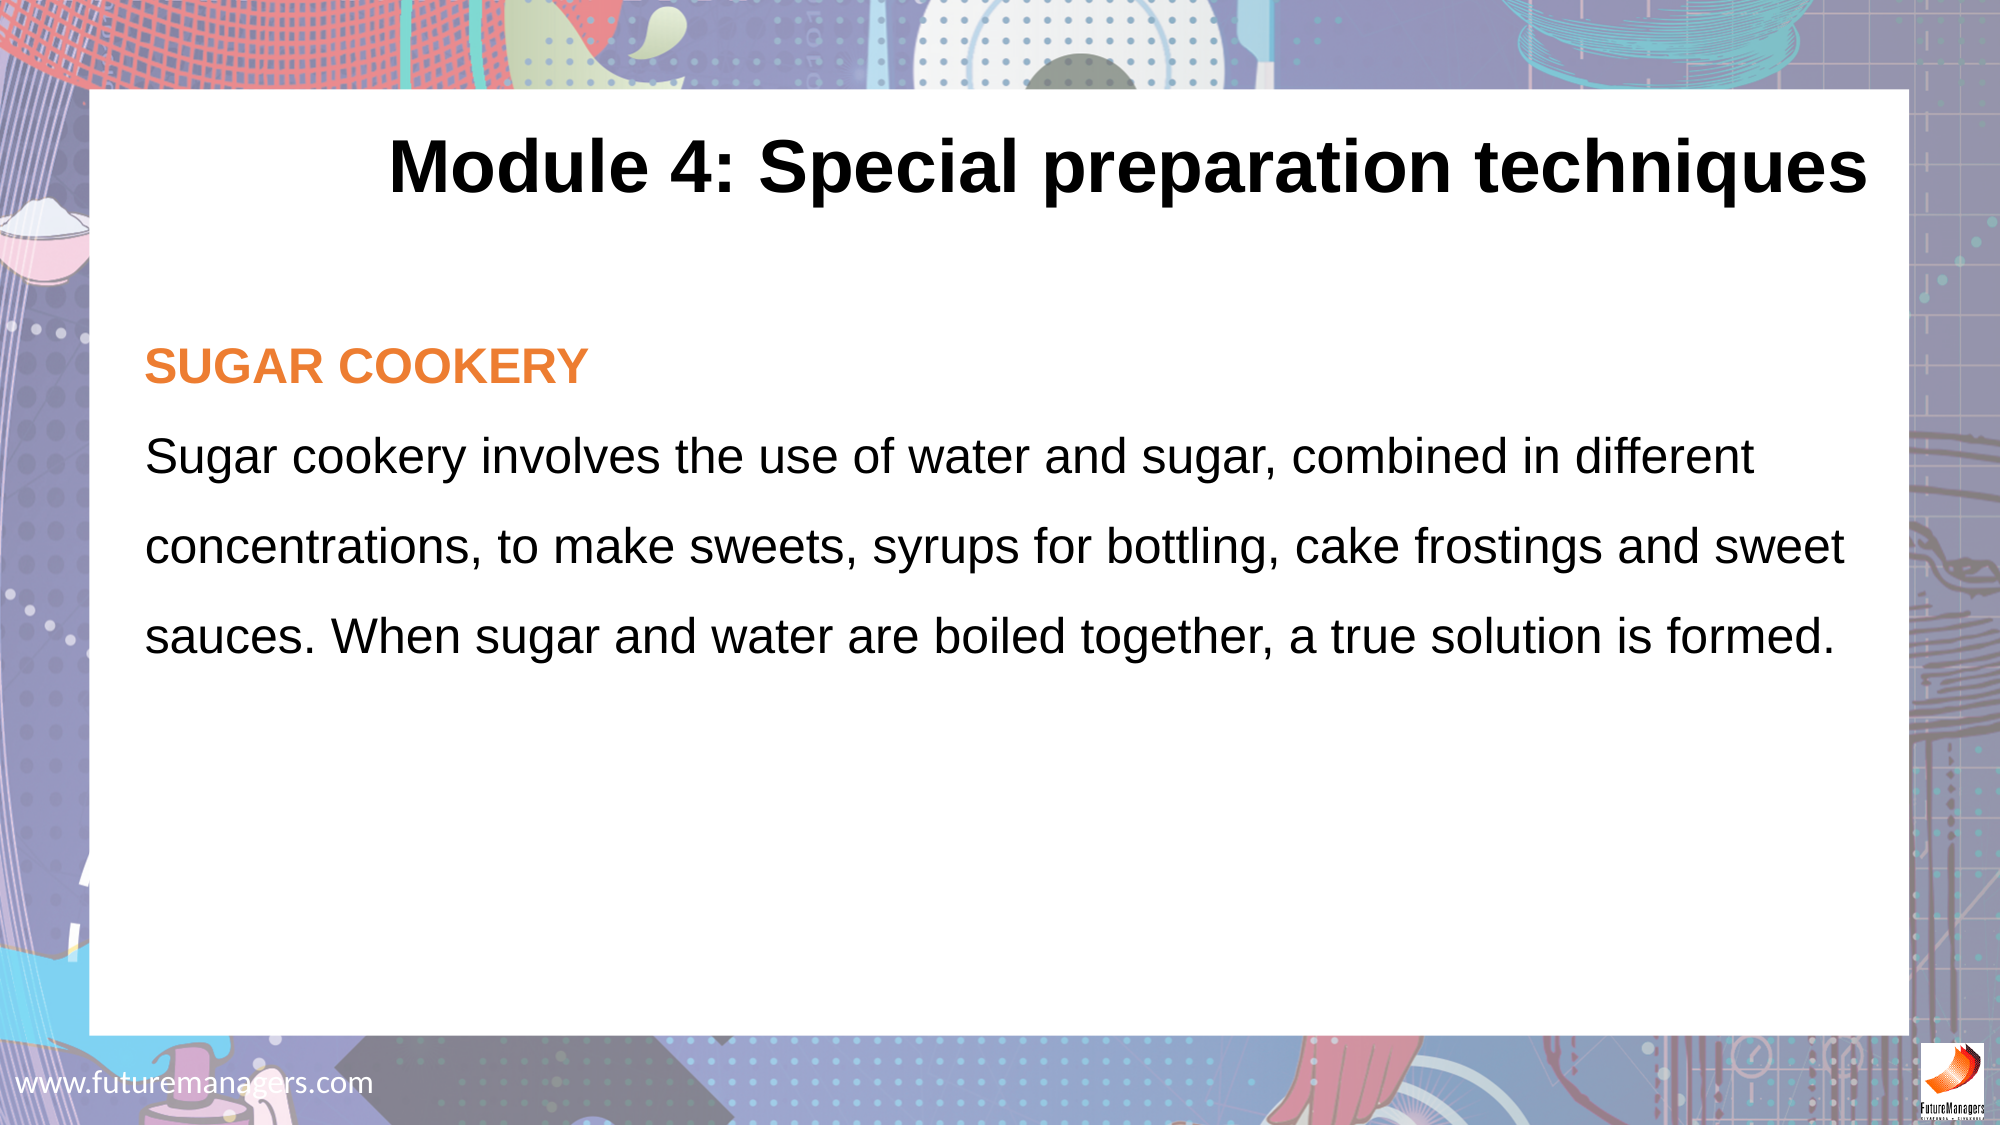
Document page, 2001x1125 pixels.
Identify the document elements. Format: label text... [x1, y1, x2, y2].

picture [1921, 1043, 1984, 1120]
text_box SUGAR COOKERY Sugar cookery involves the use of water and sugar, combined in different concentrations, to make sweets, syrups for bottling, cake frostings and sweet sauces. When sugar and water are boiled together, a true solution is formed. [130, 295, 1869, 671]
text_box Module 4: Special preparation techniques [109, 109, 1886, 215]
text_box www.futuremanagers.com [0, 1052, 1447, 1108]
text_box [88, 88, 1910, 1037]
